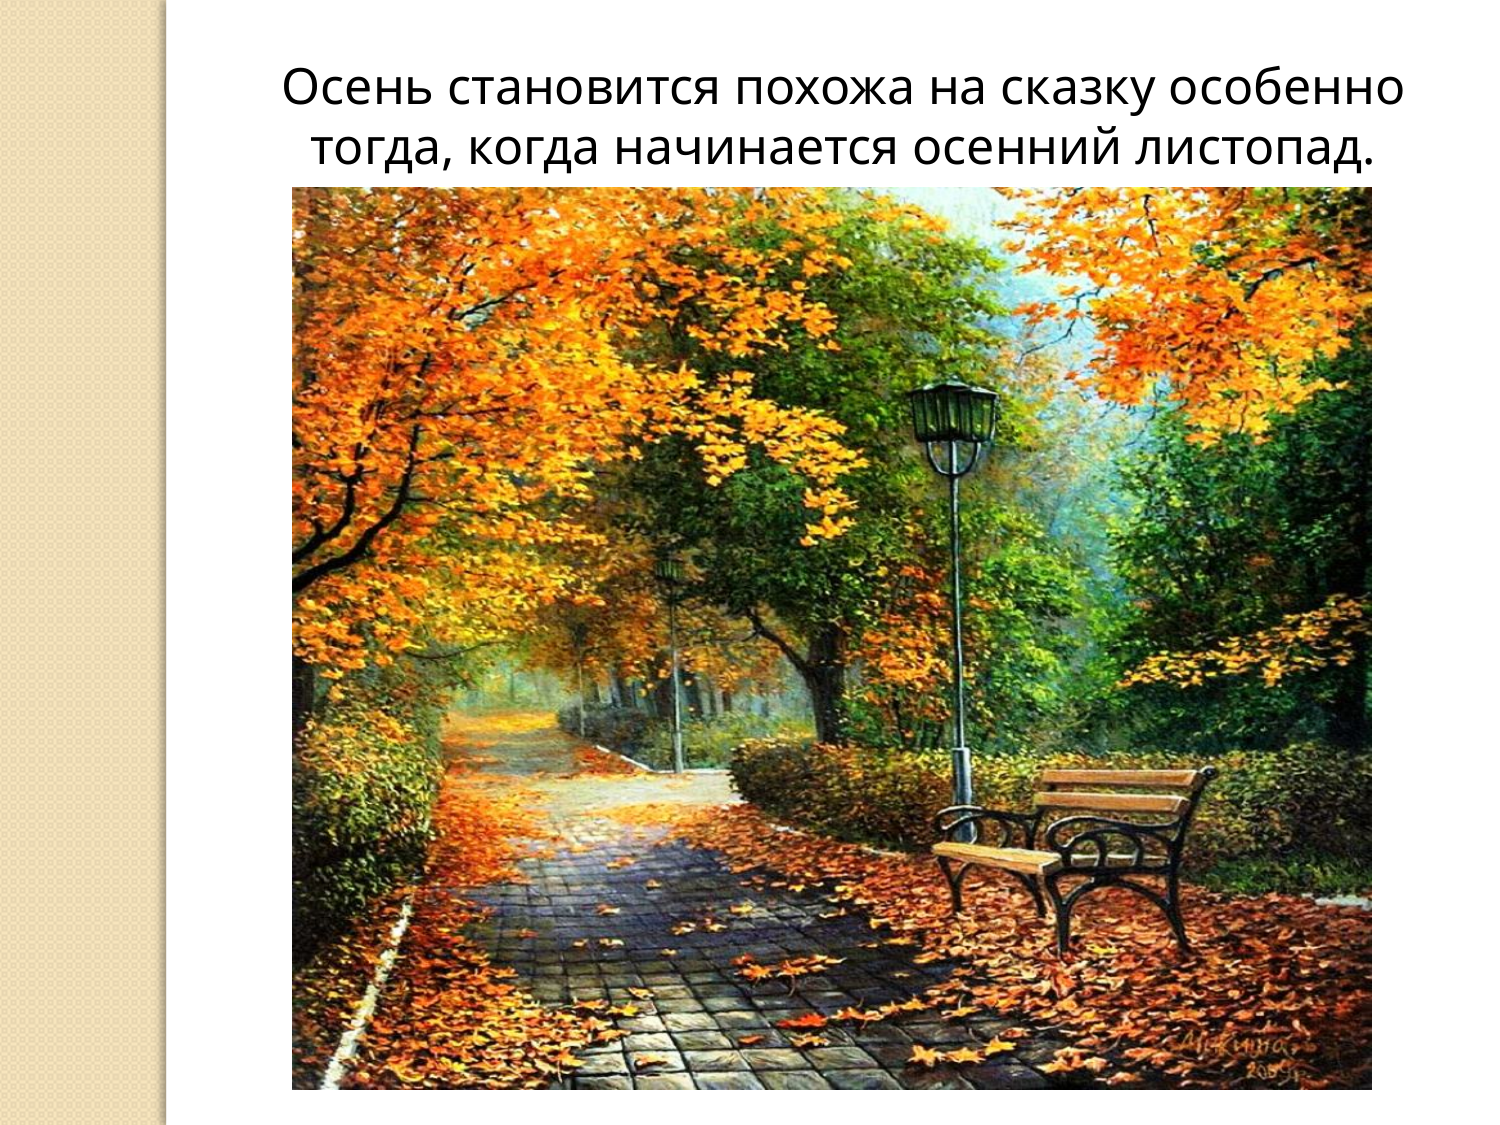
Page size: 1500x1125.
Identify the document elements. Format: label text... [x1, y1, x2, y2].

text_box Осень становится похожа на сказку особенно тогда, когда начинается осенний листопад. [234, 46, 1454, 182]
picture [292, 187, 1372, 1091]
